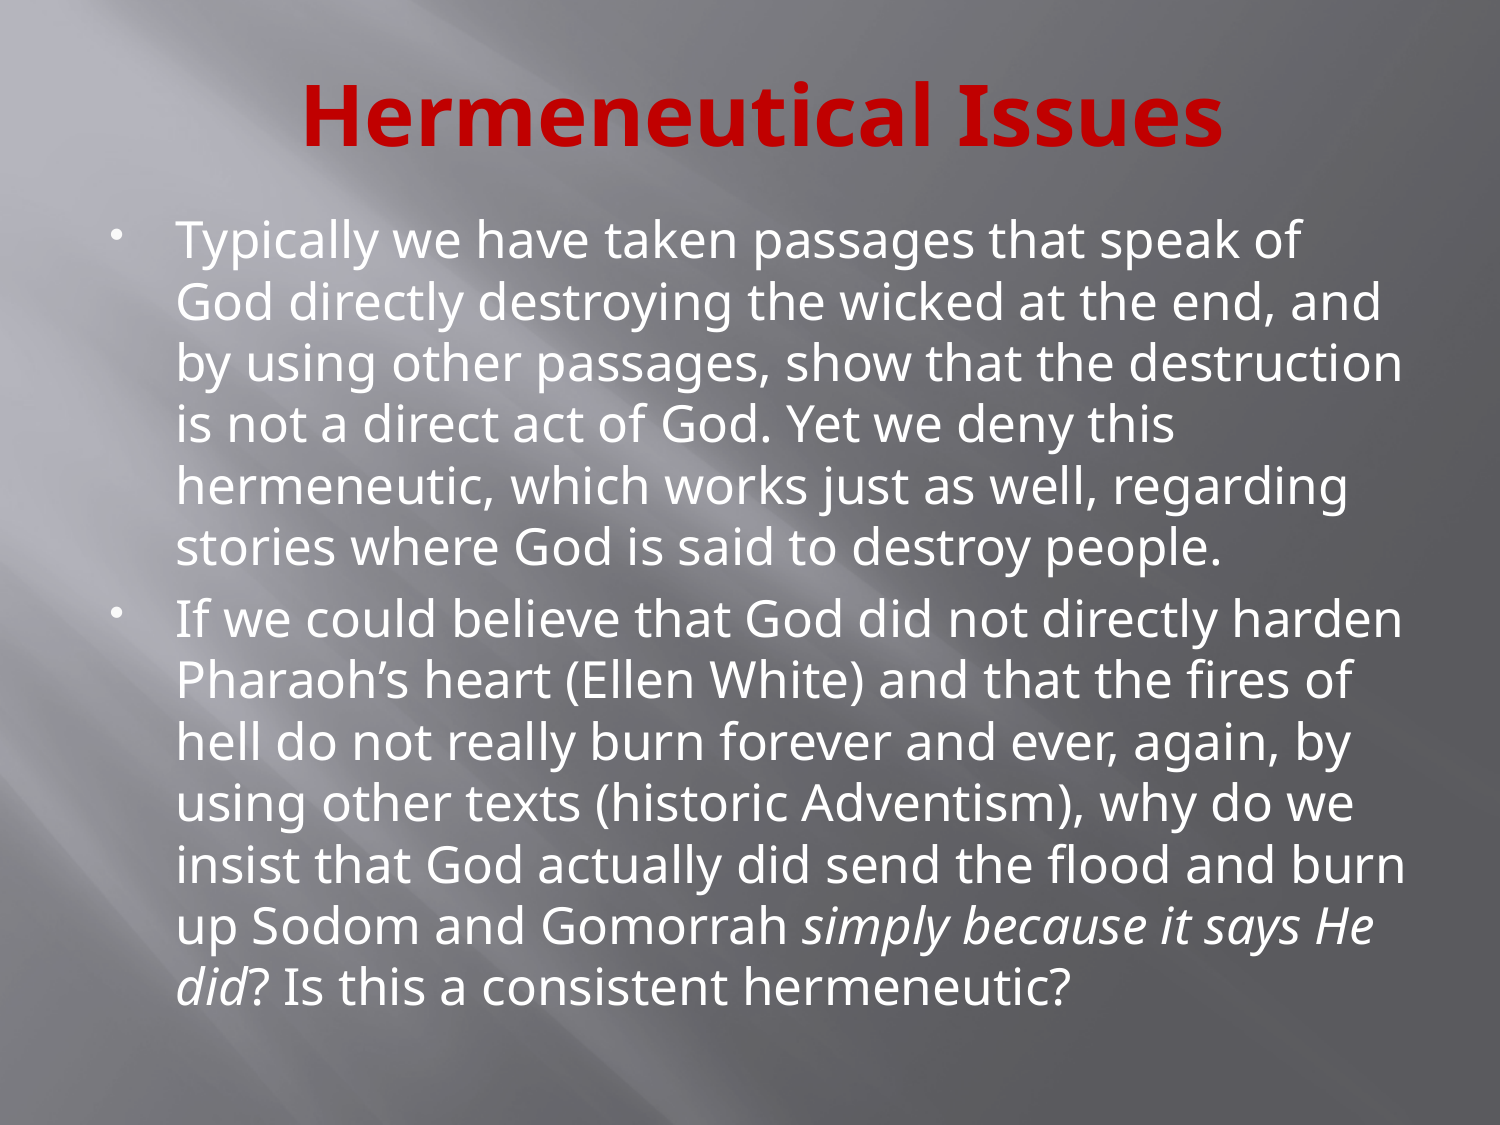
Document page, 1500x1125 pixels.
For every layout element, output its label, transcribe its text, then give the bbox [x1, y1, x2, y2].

list Typically we have taken passages that speak of God directly destroying the wicked at the end, and by using other passages, show that the destruction is not a direct act of God. Yet we deny this hermeneutic, which works just as well, regarding stories where God is said to destroy people. If we could believe that God did not directly harden Pharaoh’s heart (Ellen White) and that the fires of hell do not really burn forever and ever, again, by using other texts (historic Adventism), why do we insist that God actually did send the flood and burn up Sodom and Gomorrah simply because it says He did? Is this a consistent hermeneutic? [75, 200, 1425, 1050]
title Hermeneutical Issues [87, 37, 1438, 188]
